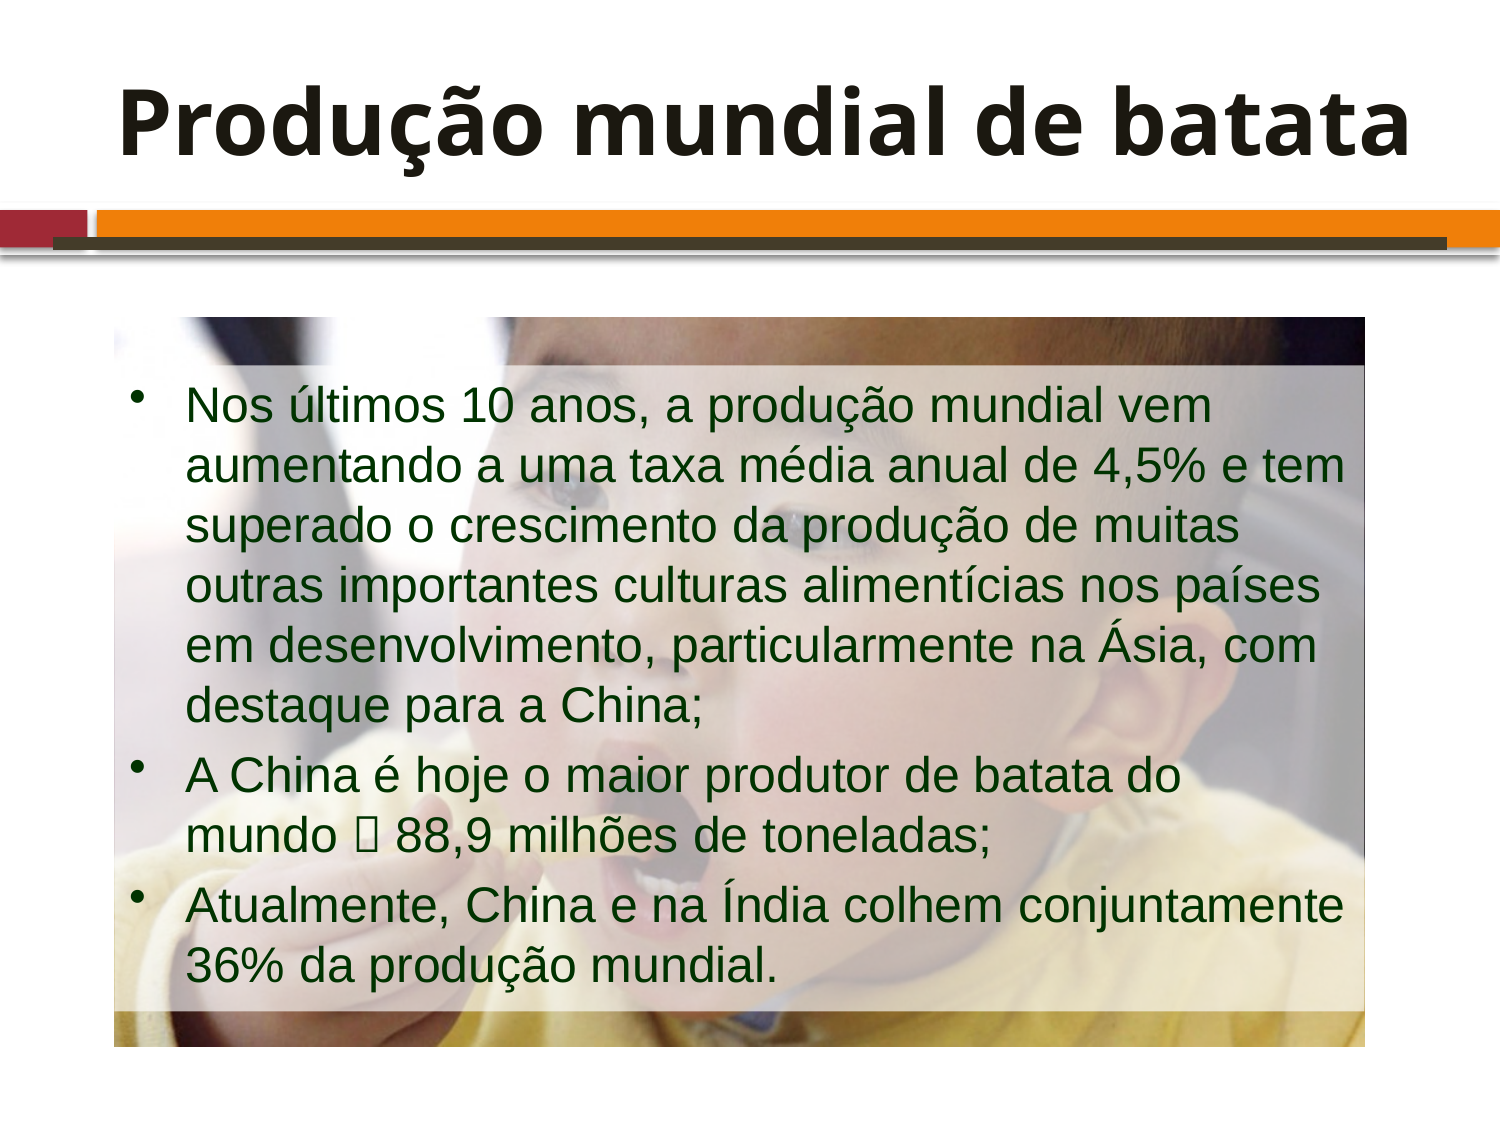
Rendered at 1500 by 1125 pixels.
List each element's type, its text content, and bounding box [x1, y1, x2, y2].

picture [114, 317, 1365, 1048]
title Produção mundial de batata [100, 37, 1438, 200]
